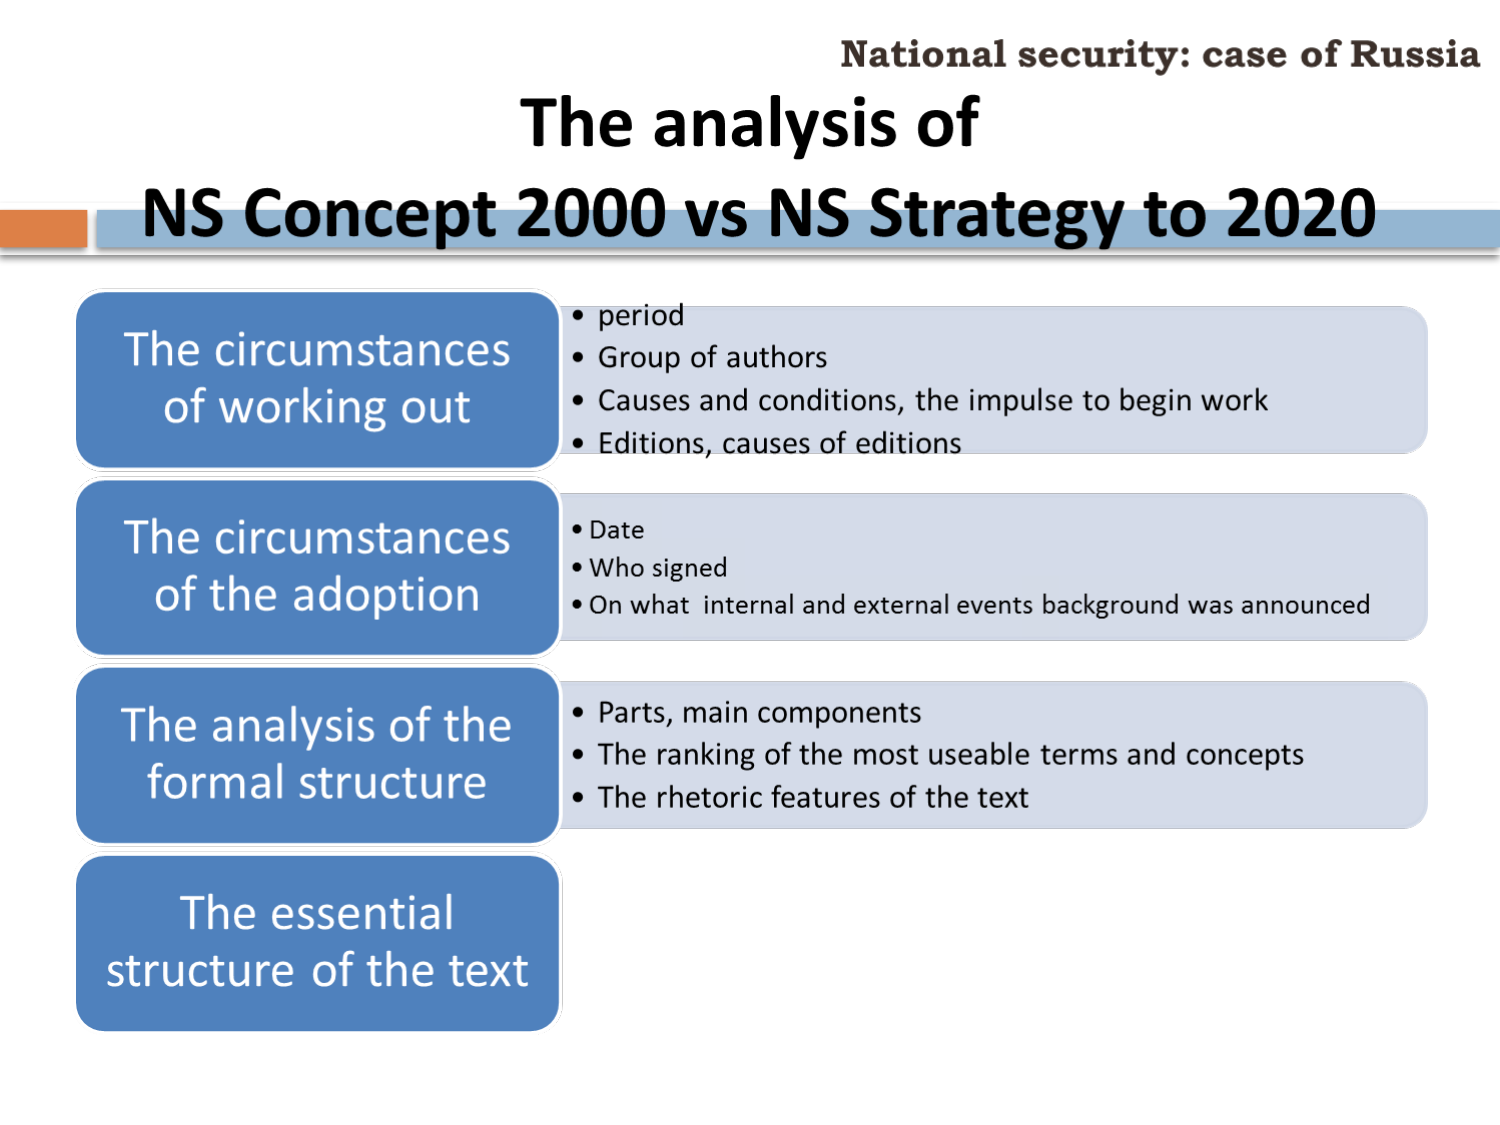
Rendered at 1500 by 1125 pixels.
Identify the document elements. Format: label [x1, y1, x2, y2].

picture [72, 18, 1500, 1035]
